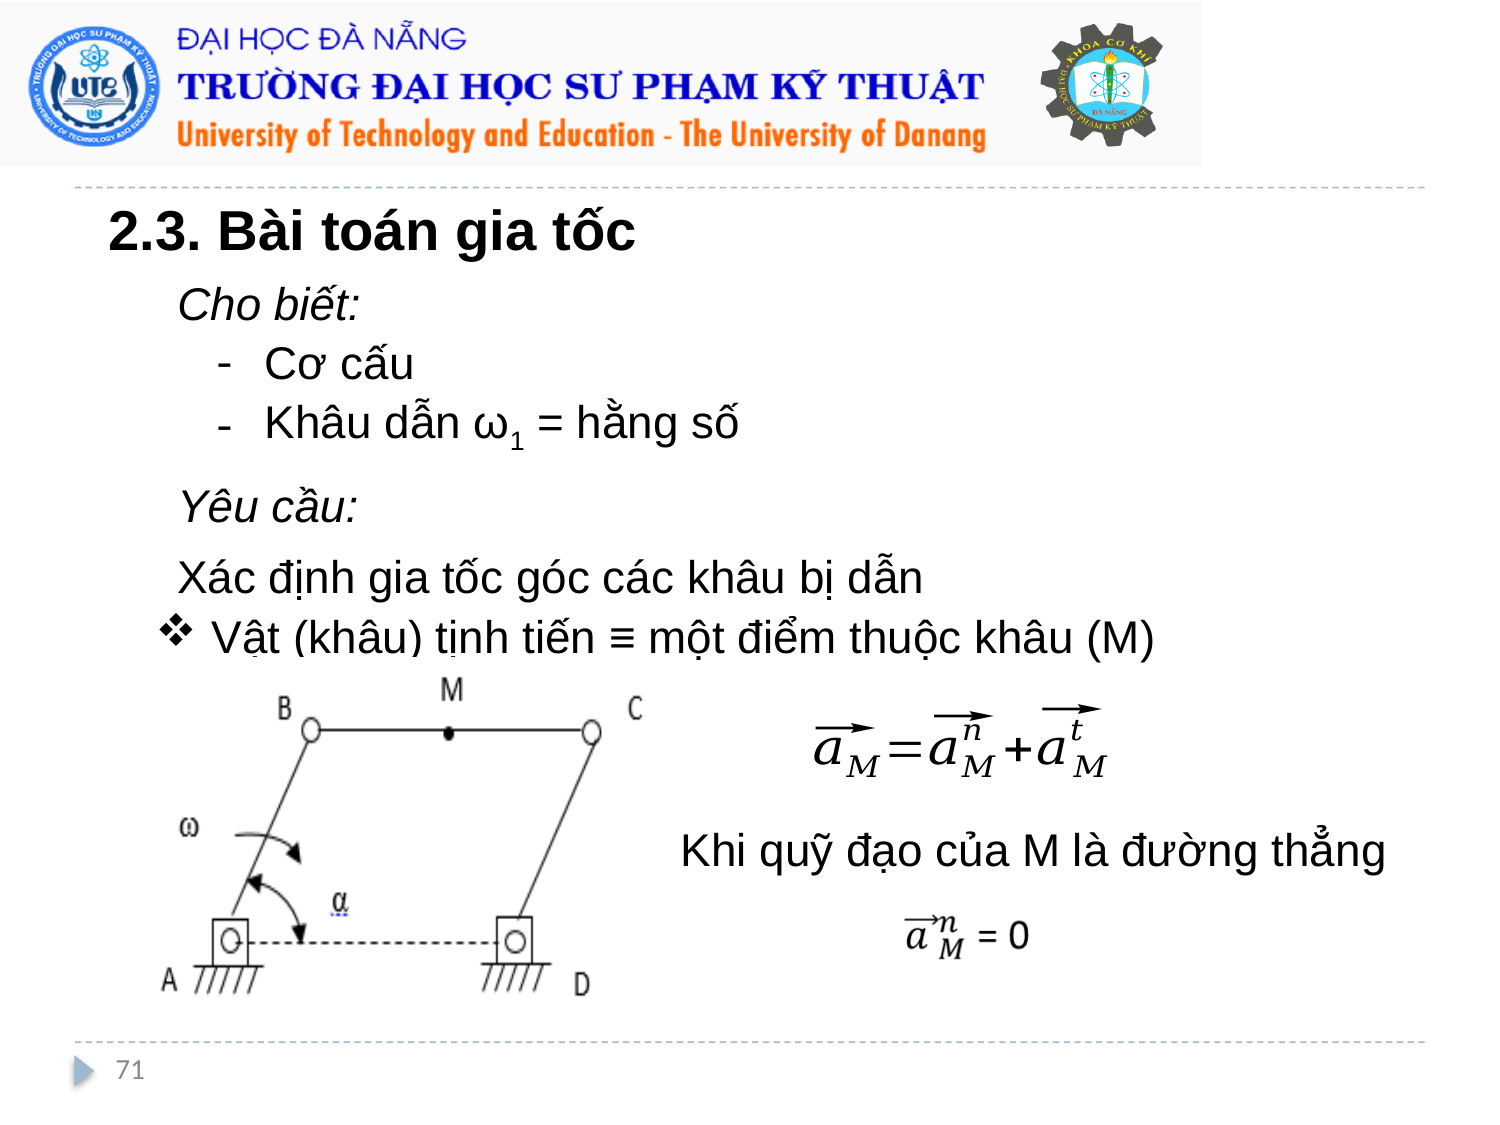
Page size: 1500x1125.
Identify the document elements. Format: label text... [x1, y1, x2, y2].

text_box [889, 901, 1045, 968]
text_box Khi quỹ đạo của M là đường thẳng [666, 813, 1402, 883]
slide_number 71 [100, 1042, 426, 1103]
text_box Cho biết: Cơ cấu Khâu dẫn ω1 = hằng số Yêu cầu: Xác định gia tốc góc các khâu bị dẫn [162, 263, 1096, 600]
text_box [0, 0, 1208, 175]
text_box 2.3. Bài toán gia tốc [93, 187, 663, 290]
picture [151, 657, 656, 1022]
text_box Vật (khâu) tịnh tiến ≡ một điểm thuộc khâu (M) [140, 600, 1171, 671]
